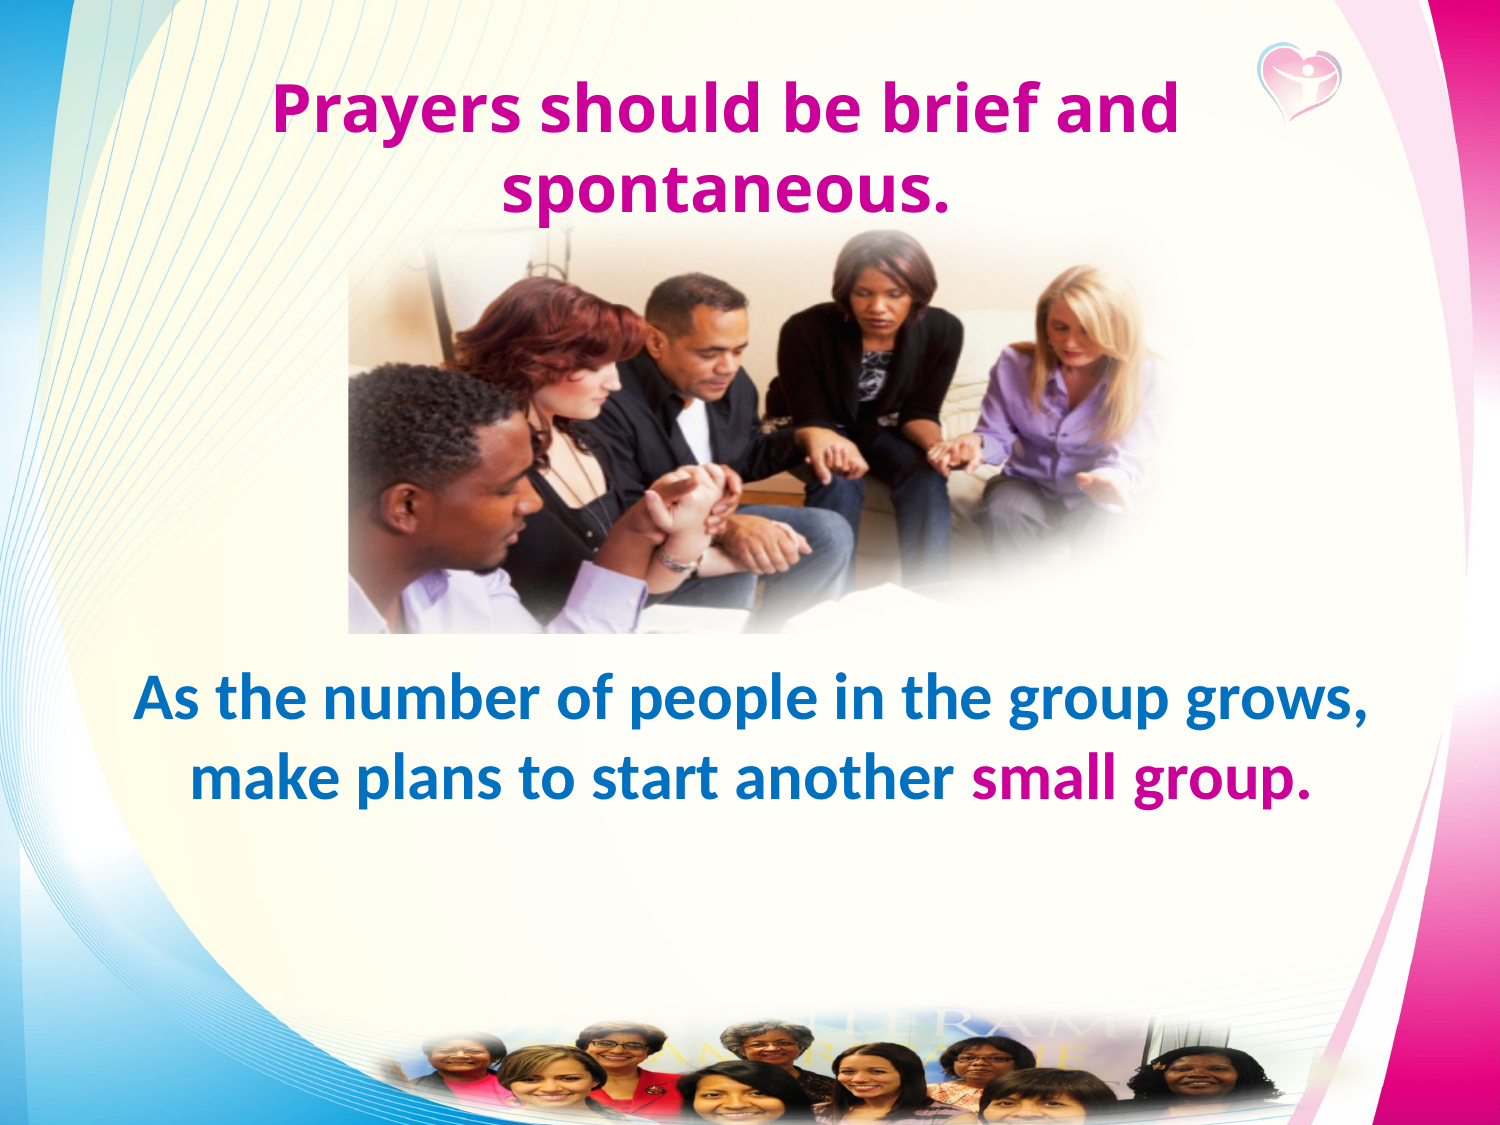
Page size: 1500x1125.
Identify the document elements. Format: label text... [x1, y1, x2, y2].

text_box Prayers should be brief and spontaneous. [88, 58, 1365, 234]
picture [0, 0, 1500, 1125]
list As the number of people in the group grows, make plans to start another small group. [76, 645, 1427, 941]
